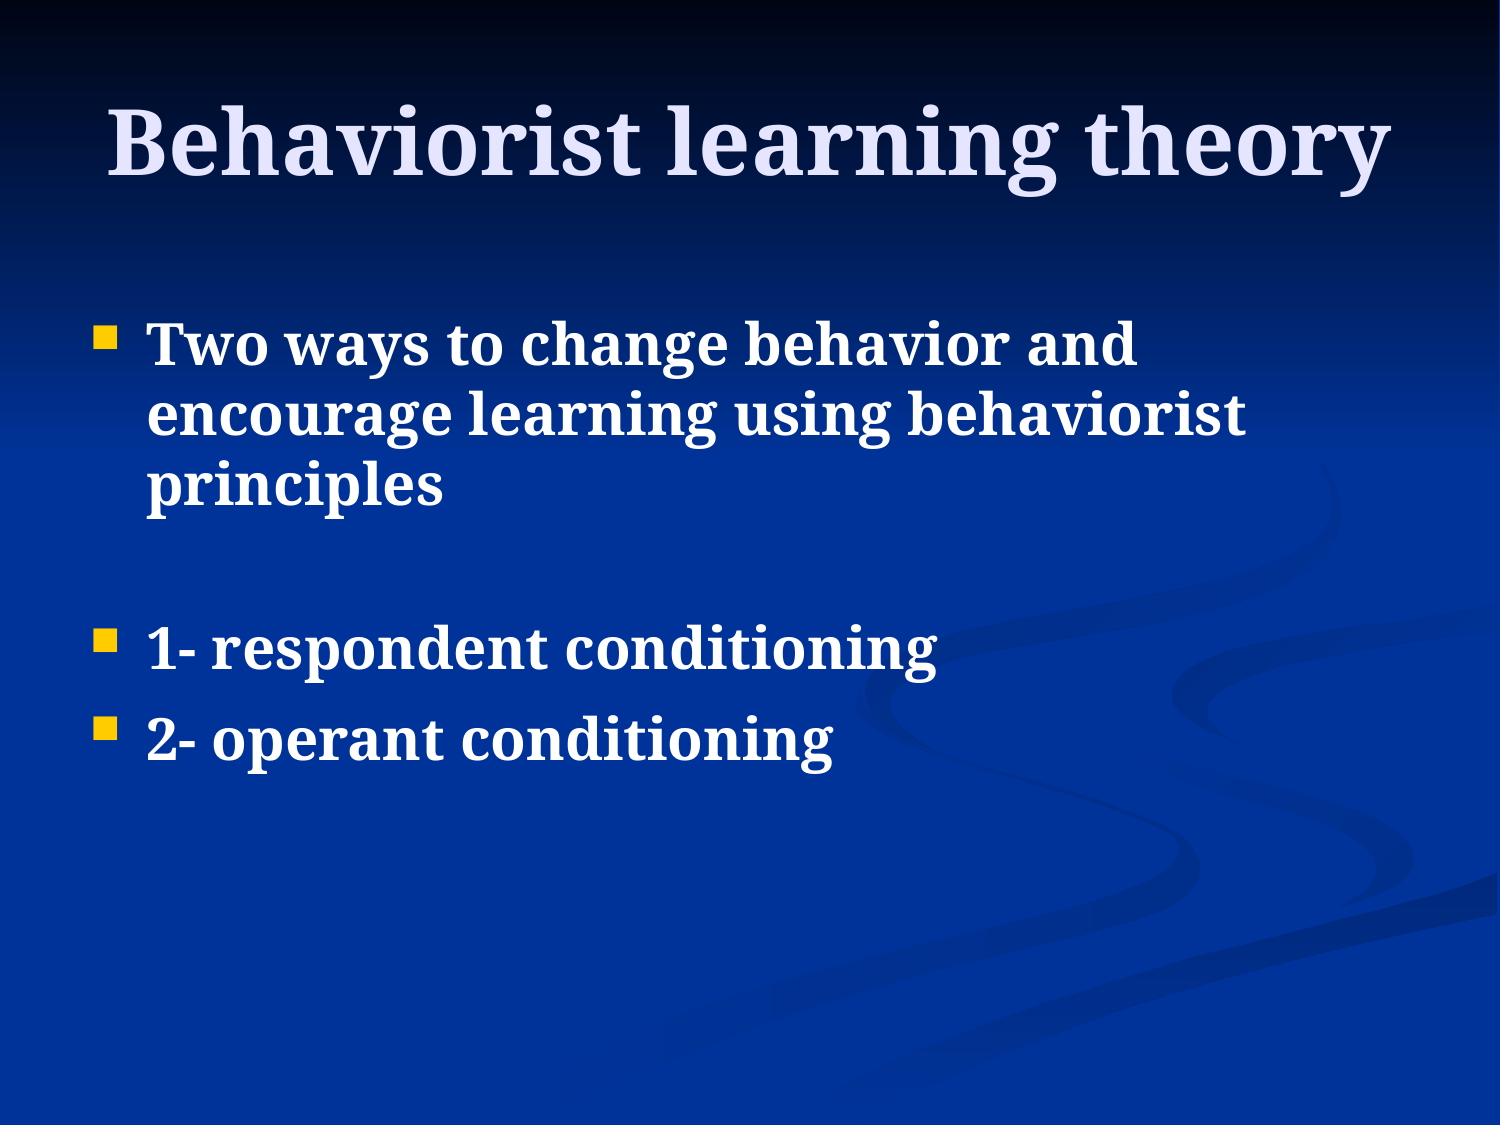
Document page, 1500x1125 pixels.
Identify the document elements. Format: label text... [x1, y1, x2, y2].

list Two ways to change behavior and encourage learning using behaviorist principles 1- respondent conditioning 2- operant conditioning [74, 299, 1476, 1013]
title Behaviorist learning theory [74, 44, 1426, 233]
